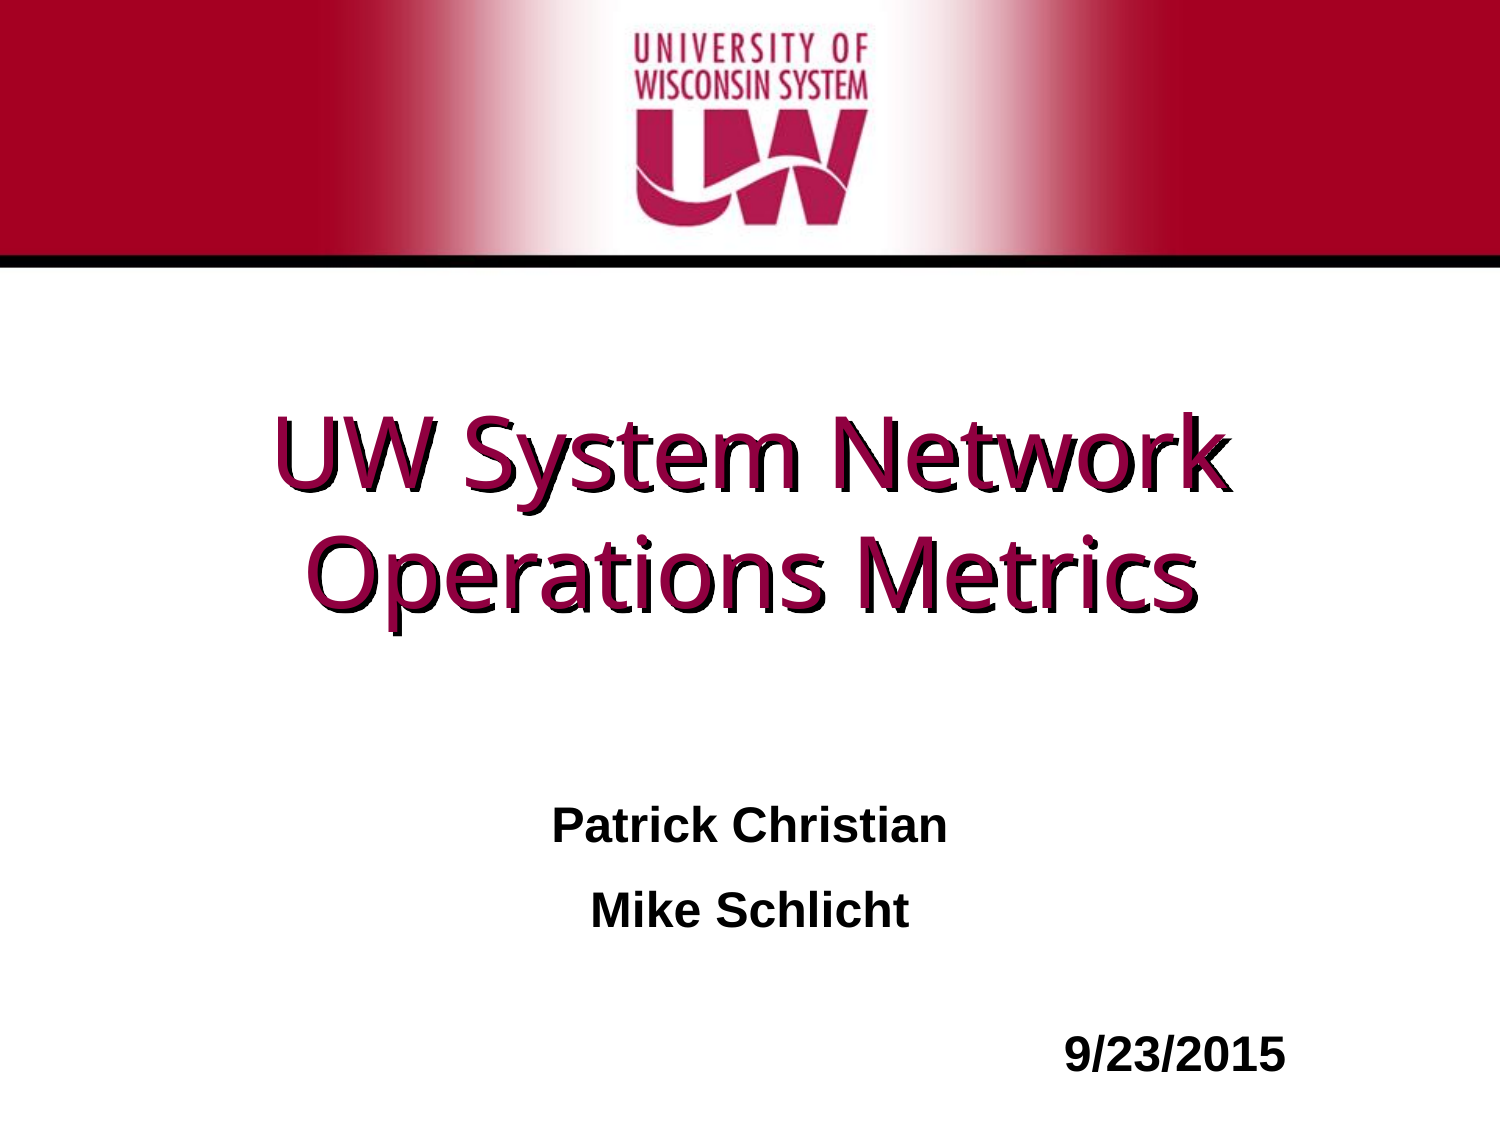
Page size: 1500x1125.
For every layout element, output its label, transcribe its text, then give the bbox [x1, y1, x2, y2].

title UW System Network Operations Metrics [112, 387, 1388, 629]
subtitle Patrick Christian Mike Schlicht [224, 699, 1276, 988]
picture [0, 0, 1500, 1125]
text_box 9/23/2015 [887, 1014, 1463, 1104]
